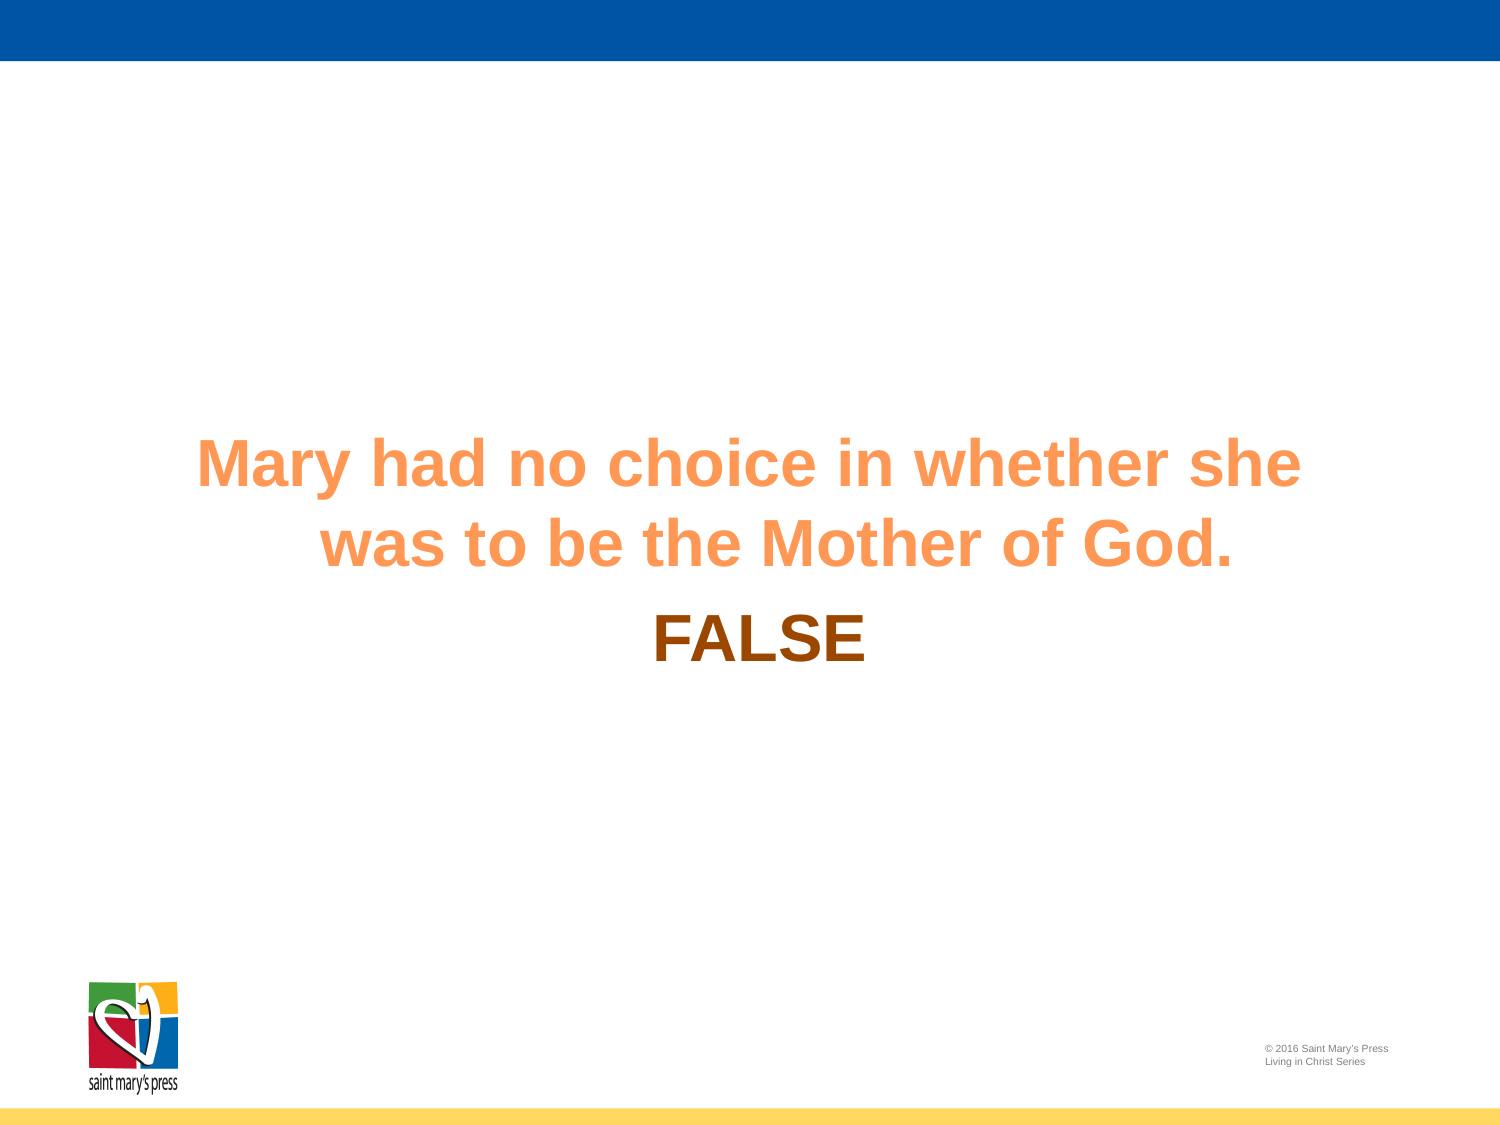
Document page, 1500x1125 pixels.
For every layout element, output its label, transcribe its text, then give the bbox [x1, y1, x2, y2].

list Mary had no choice in whether she was to be the Mother of God. [149, 412, 1351, 588]
picture [0, 0, 1500, 1125]
text_box FALSE [637, 587, 1038, 763]
